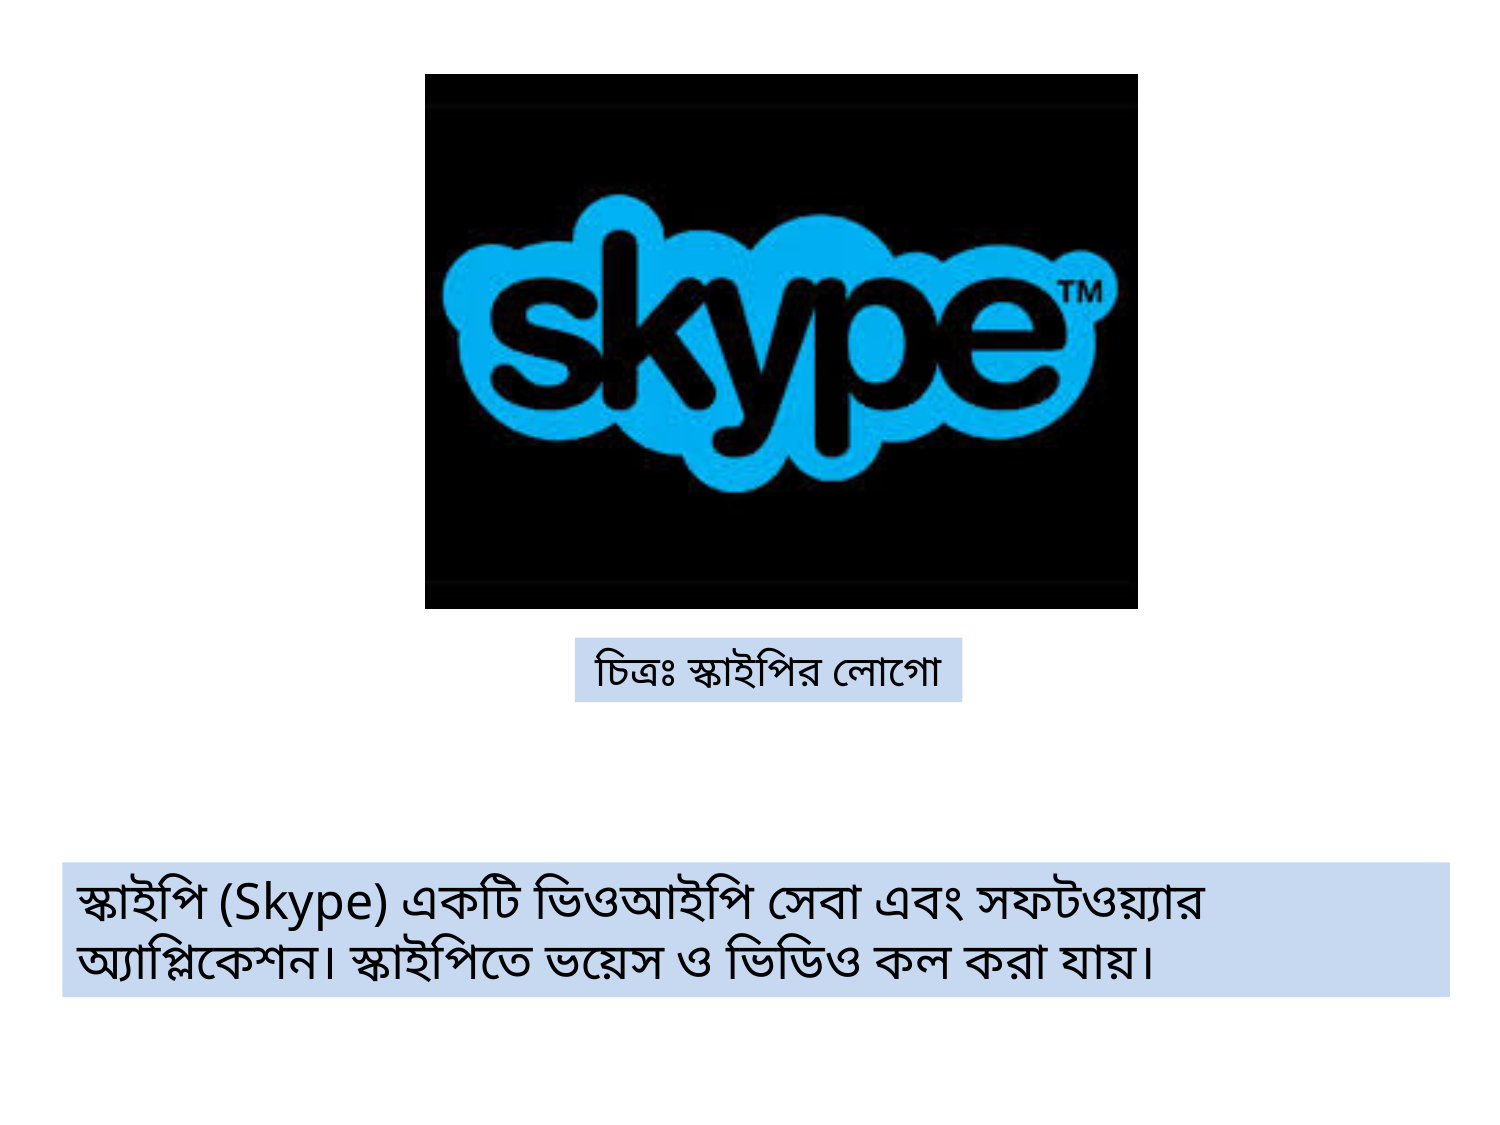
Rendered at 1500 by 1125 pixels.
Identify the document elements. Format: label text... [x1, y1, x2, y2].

picture [424, 74, 1138, 609]
text_box চিত্রঃ স্কাইপির লোগো [574, 637, 963, 703]
text_box স্কাইপি (Skype) একটি ভিওআইপি সেবা এবং সফটওয়্যার অ্যাপ্লিকেশন। স্কাইপিতে ভয়েস ও ভিডিও কল করা যায়। [62, 862, 1450, 998]
